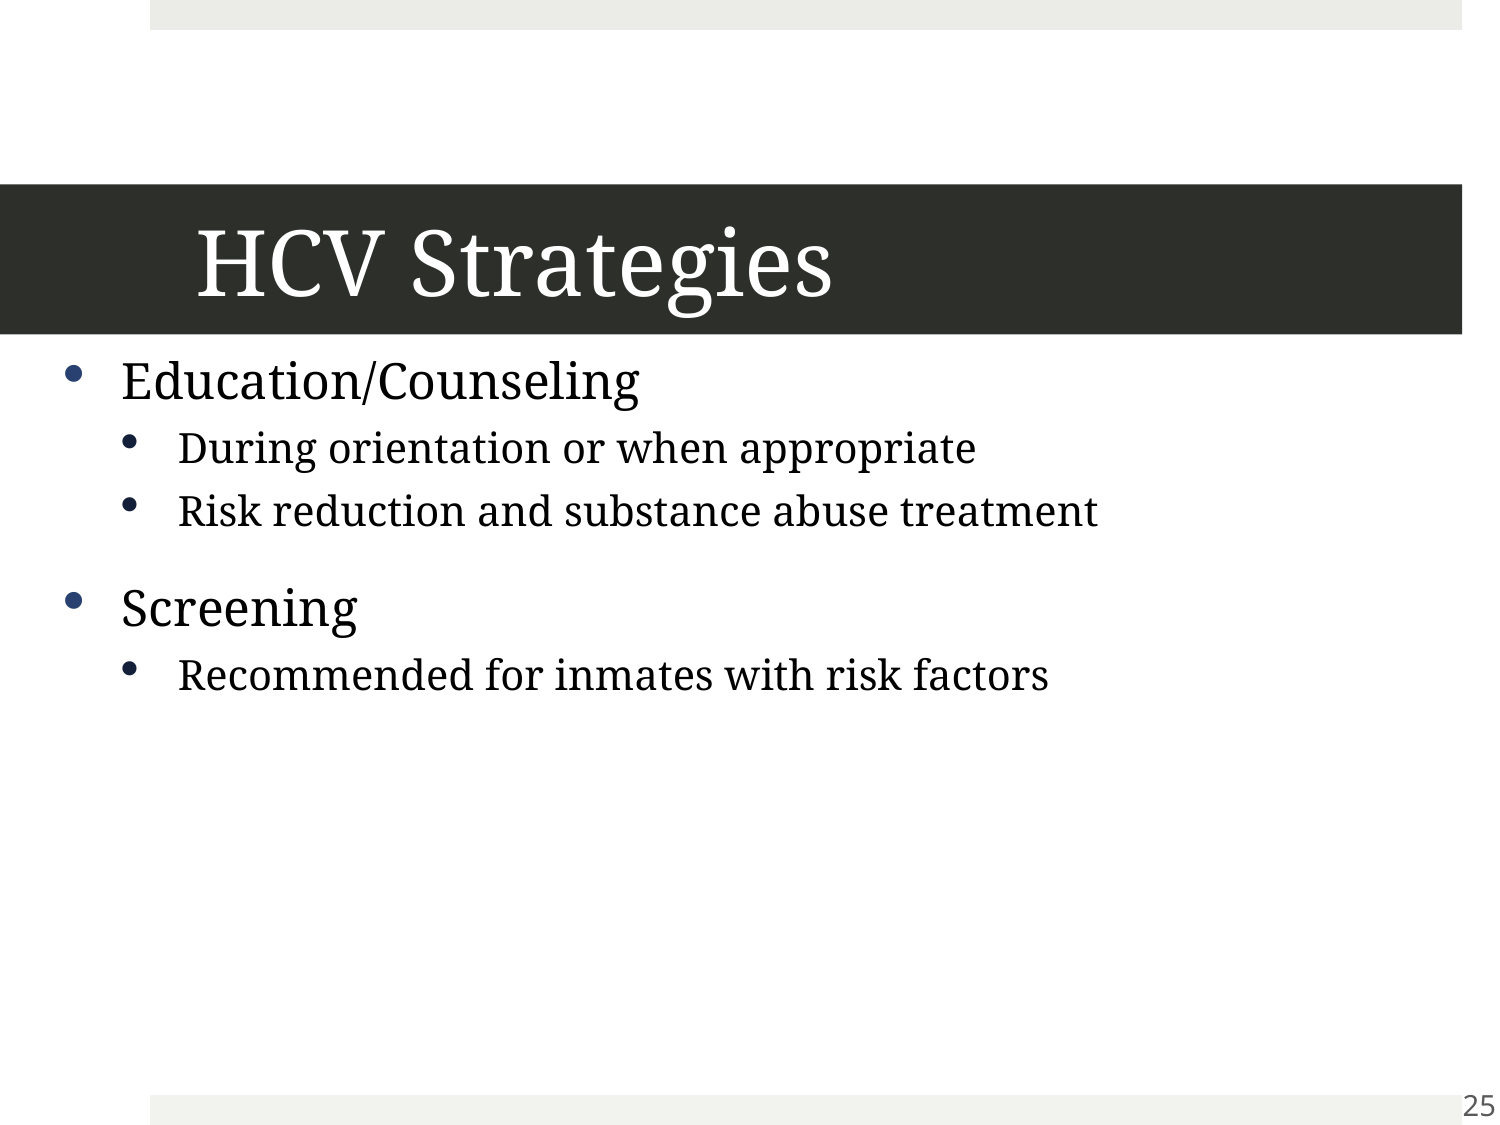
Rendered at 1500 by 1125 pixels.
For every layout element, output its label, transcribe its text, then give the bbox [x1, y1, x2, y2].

list Education/Counseling During orientation or when appropriate Risk reduction and substance abuse treatment Screening Recommended for inmates with risk factors [50, 341, 1300, 945]
slide_number 25 [1441, 1077, 1500, 1125]
title HCV Strategies [0, 184, 1463, 335]
